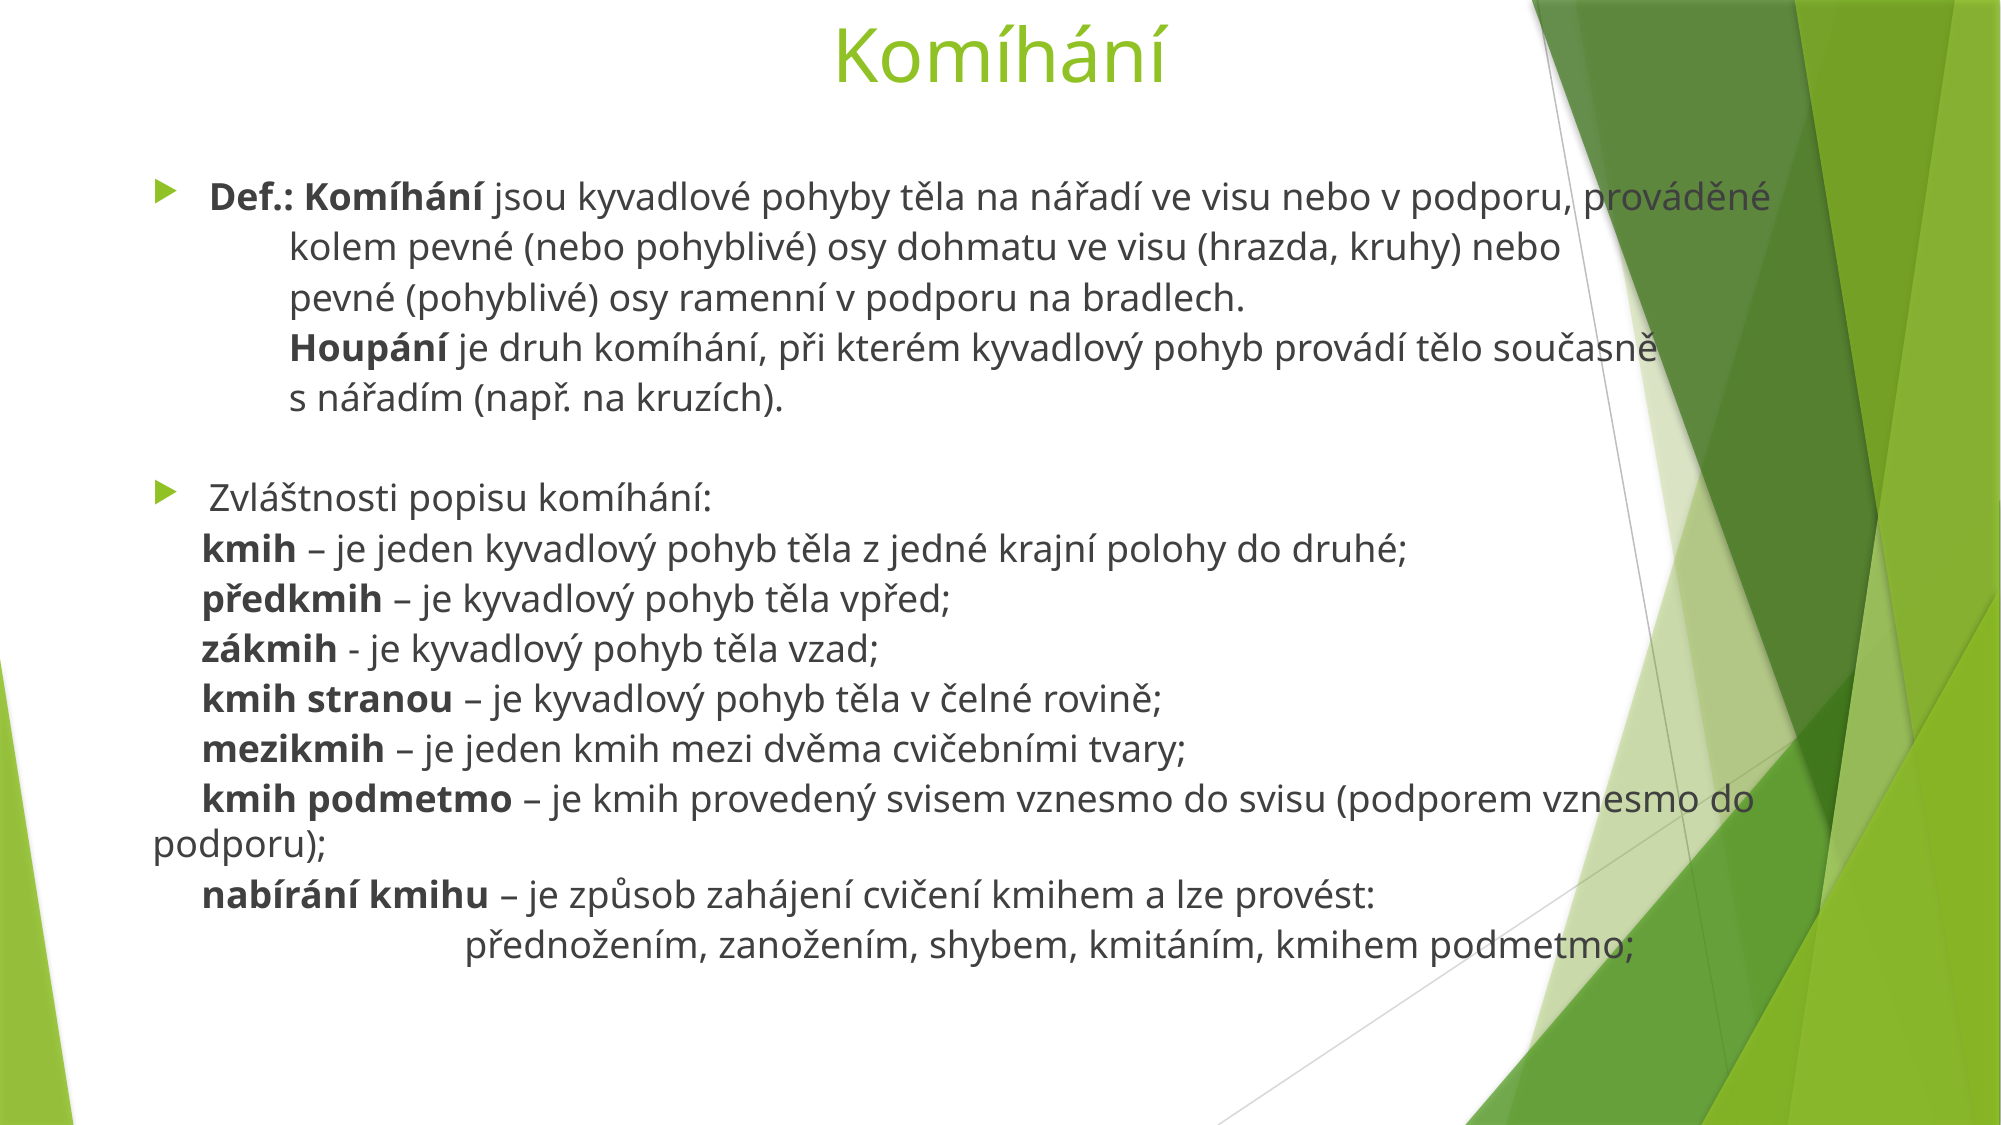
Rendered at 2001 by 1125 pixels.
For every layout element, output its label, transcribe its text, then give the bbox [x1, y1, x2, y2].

list Def.: Komíhání jsou kyvadlové pohyby těla na nářadí ve visu nebo v podporu, prováděné kolem pevné (nebo pohyblivé) osy dohmatu ve visu (hrazda, kruhy) nebo pevné (pohyblivé) osy ramenní v podporu na bradlech. Houpání je druh komíhání, při kterém kyvadlový pohyb provádí tělo současně s nářadím (např. na kruzích). Zvláštnosti popisu komíhání: kmih – je jeden kyvadlový pohyb těla z jedné krajní polohy do druhé; předkmih – je kyvadlový pohyb těla vpřed; zákmih - je kyvadlový pohyb těla vzad; kmih stranou – je kyvadlový pohyb těla v čelné rovině; mezikmih – je jeden kmih mezi dvěma cvičebními tvary; kmih podmetmo – je kmih provedený svisem vznesmo do svisu (podporem vznesmo do podporu); nabírání kmihu – je způsob zahájení cvičení kmihem a lze provést: přednožením, zanožením, shybem, kmitáním, kmihem podmetmo; [137, 165, 1863, 1125]
title Komíhání [137, 0, 1863, 132]
